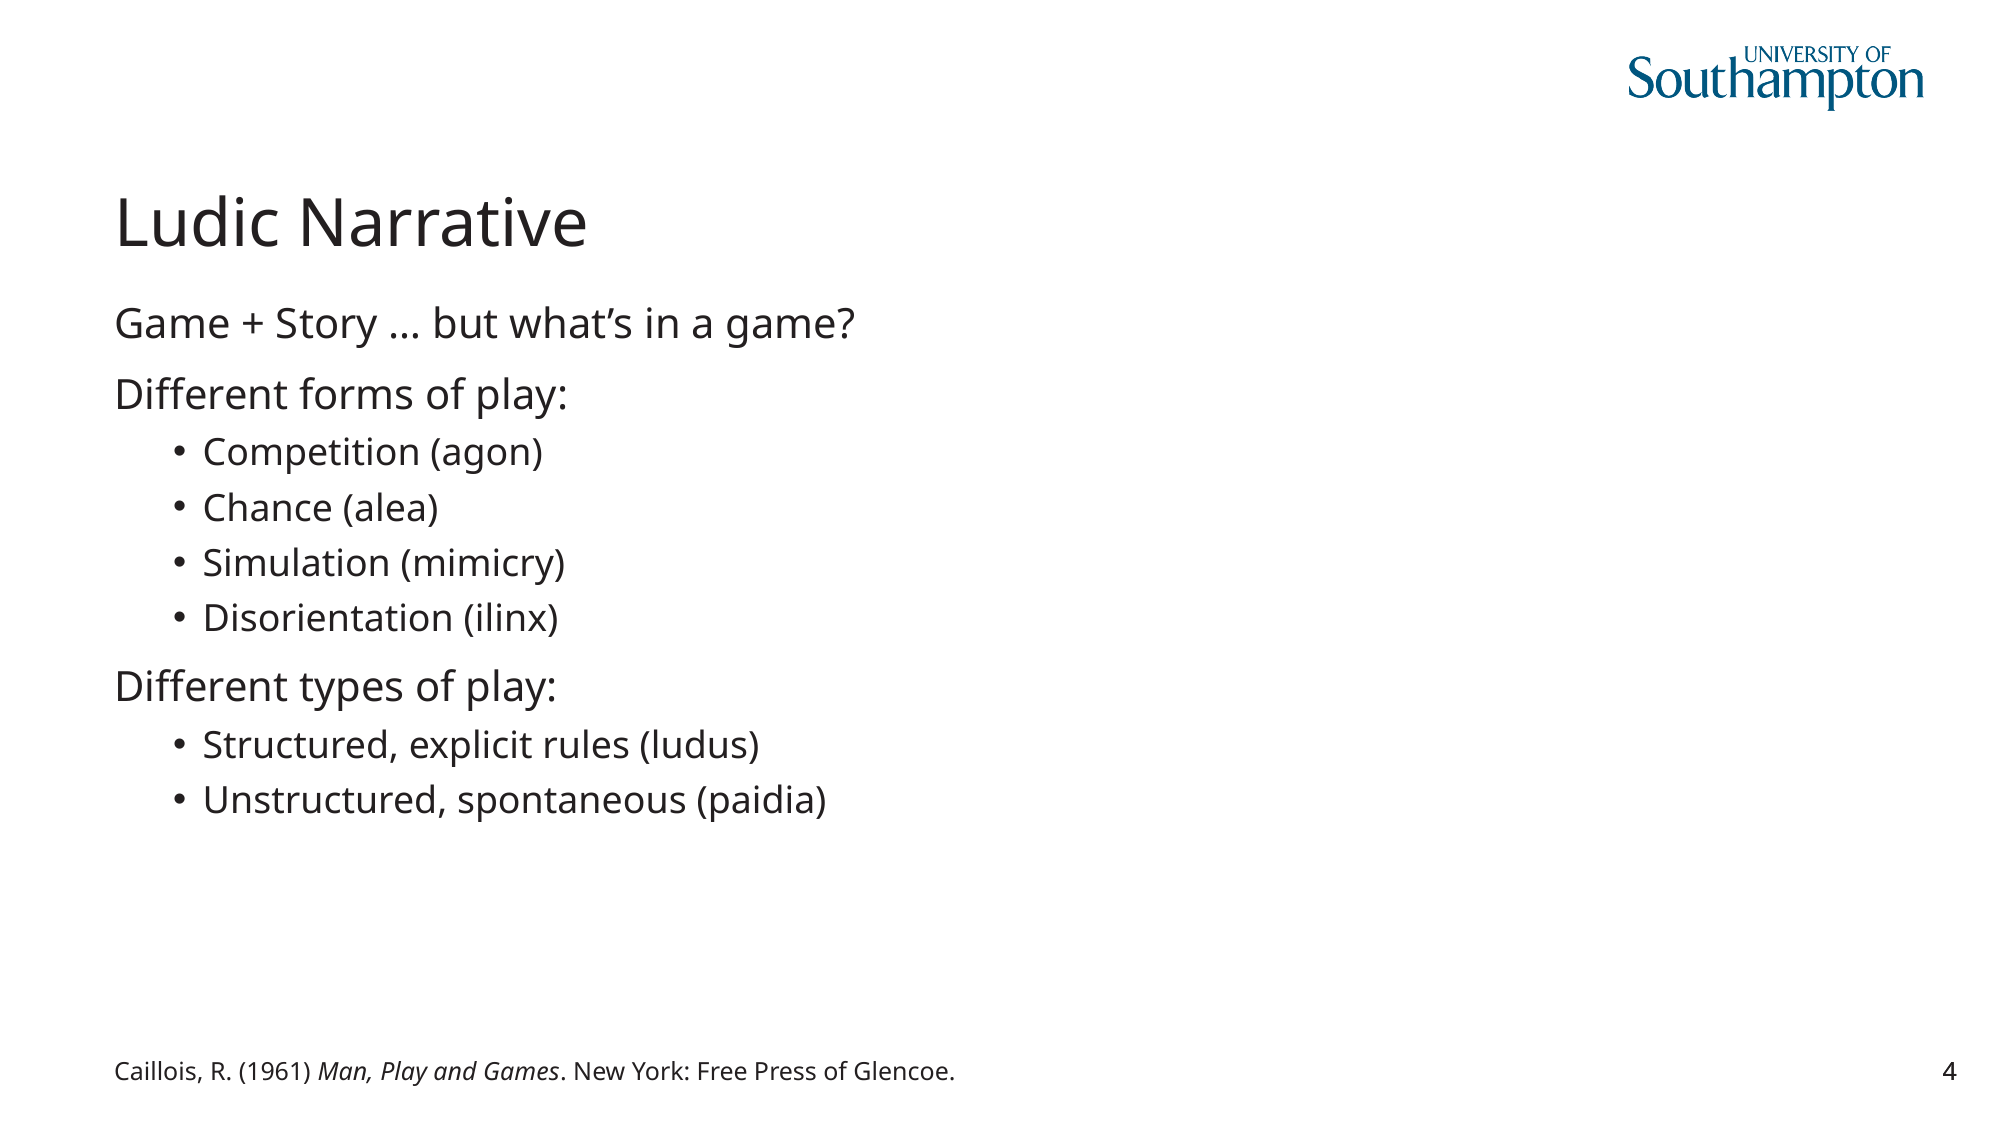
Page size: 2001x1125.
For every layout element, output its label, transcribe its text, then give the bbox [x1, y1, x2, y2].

title Ludic Narrative [102, 113, 1898, 268]
picture [1629, 71, 1648, 95]
picture [1629, 46, 1924, 111]
list Caillois, R. (1961) Man, Play and Games. New York: Free Press of Glencoe. [102, 1046, 1898, 1096]
picture [1869, 48, 1877, 60]
slide_number 4 [1898, 1046, 1969, 1094]
list Game + Story … but what’s in a game? Different forms of play: Competition (agon) Chance (alea) Simulation (mimicry) Disorientation (ilinx) Different types of play: Structured, explicit rules (ludus) Unstructured, spontaneous (paidia) [102, 290, 1898, 1024]
